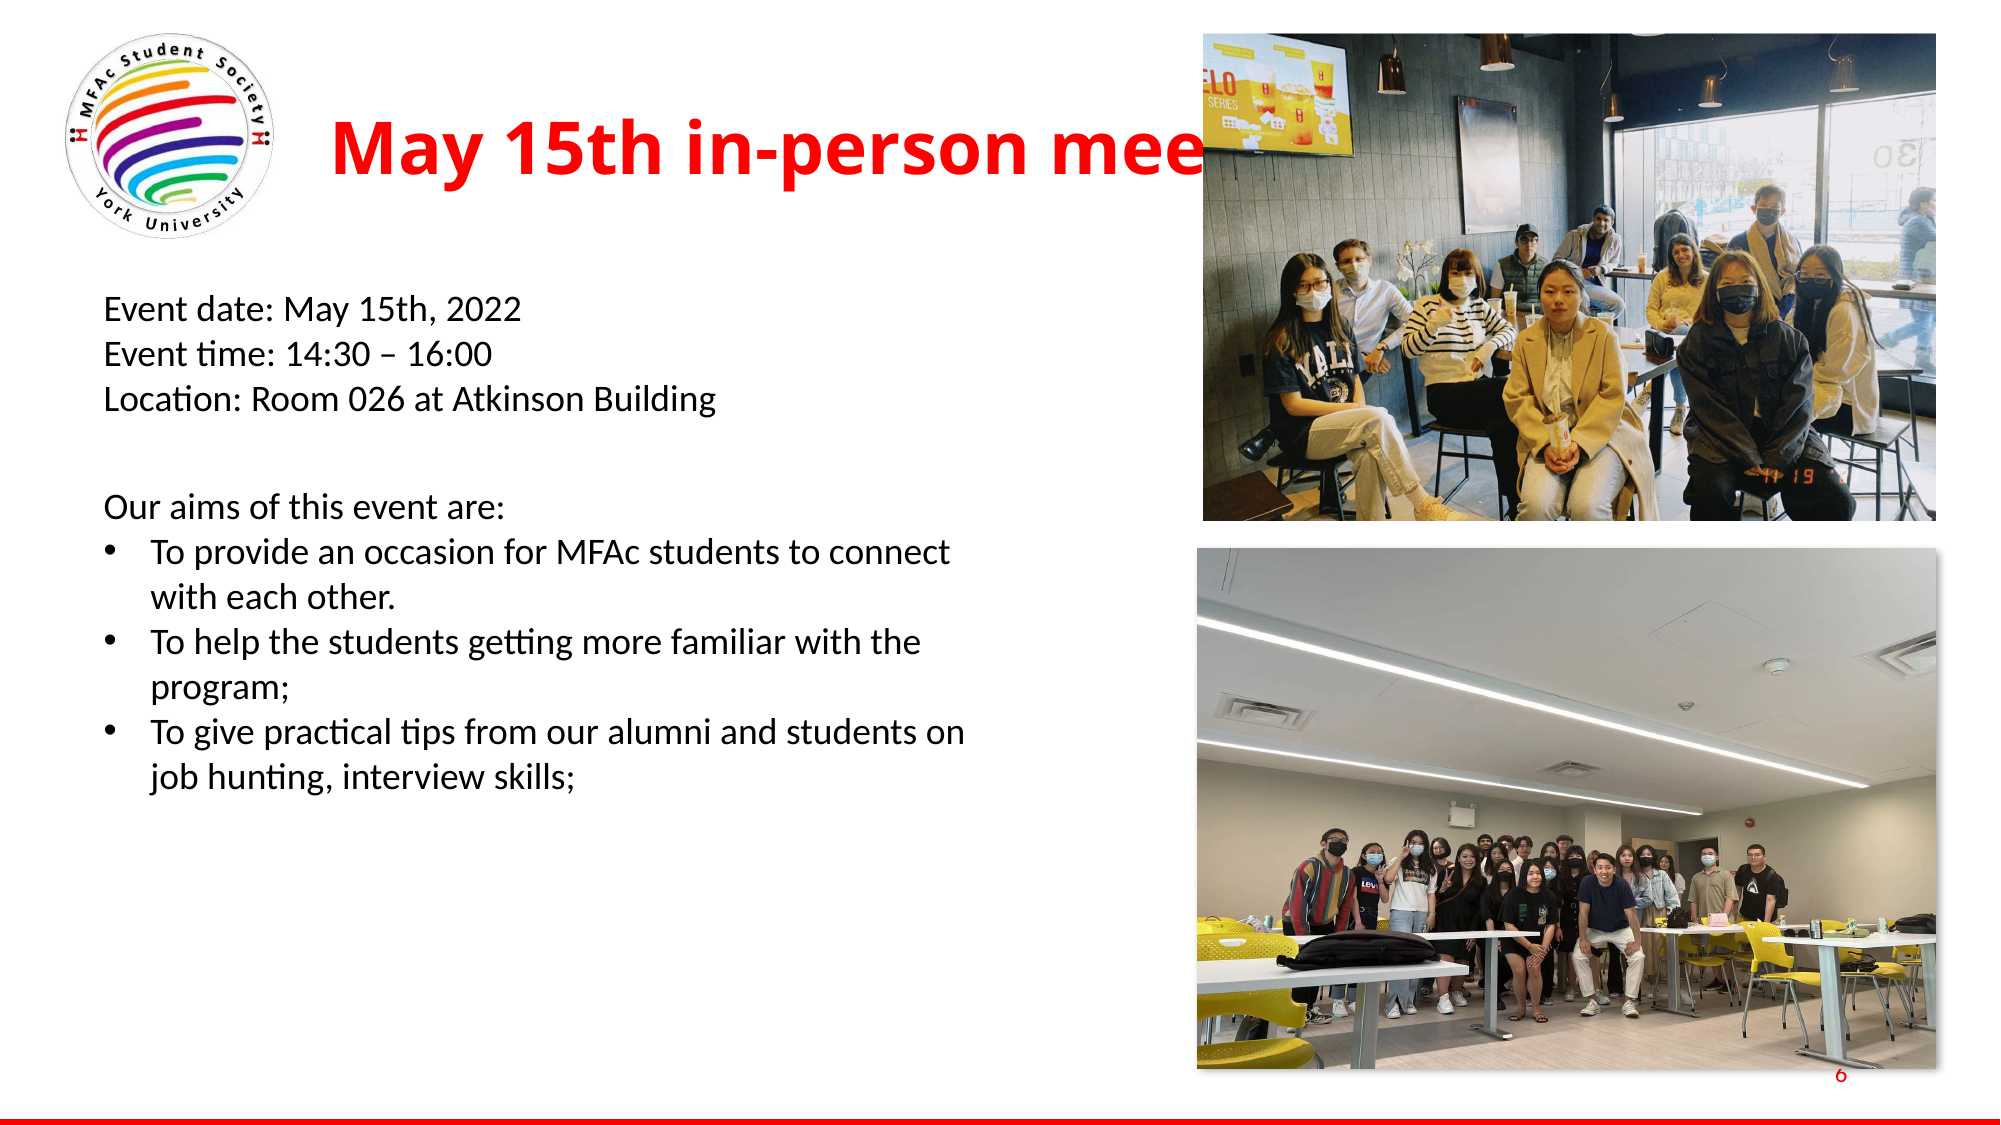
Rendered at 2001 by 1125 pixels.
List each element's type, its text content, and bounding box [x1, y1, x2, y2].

slide_number 6 [1412, 1076, 1863, 1103]
text_box Our aims of this event are: To provide an occasion for MFAc students to connect with each other. To help the students getting more familiar with the program; To give practical tips from our alumni and students on job hunting, interview skills; [88, 474, 982, 805]
picture [1203, 32, 1936, 521]
text_box Event date: May 15th, 2022 Event time: 14:30 – 16:00 Location: Room 026 at Atkinson Building [88, 276, 1089, 427]
title May 15th in-person meet-up [314, 59, 1203, 244]
picture [51, 29, 302, 244]
picture [1197, 548, 1936, 1069]
